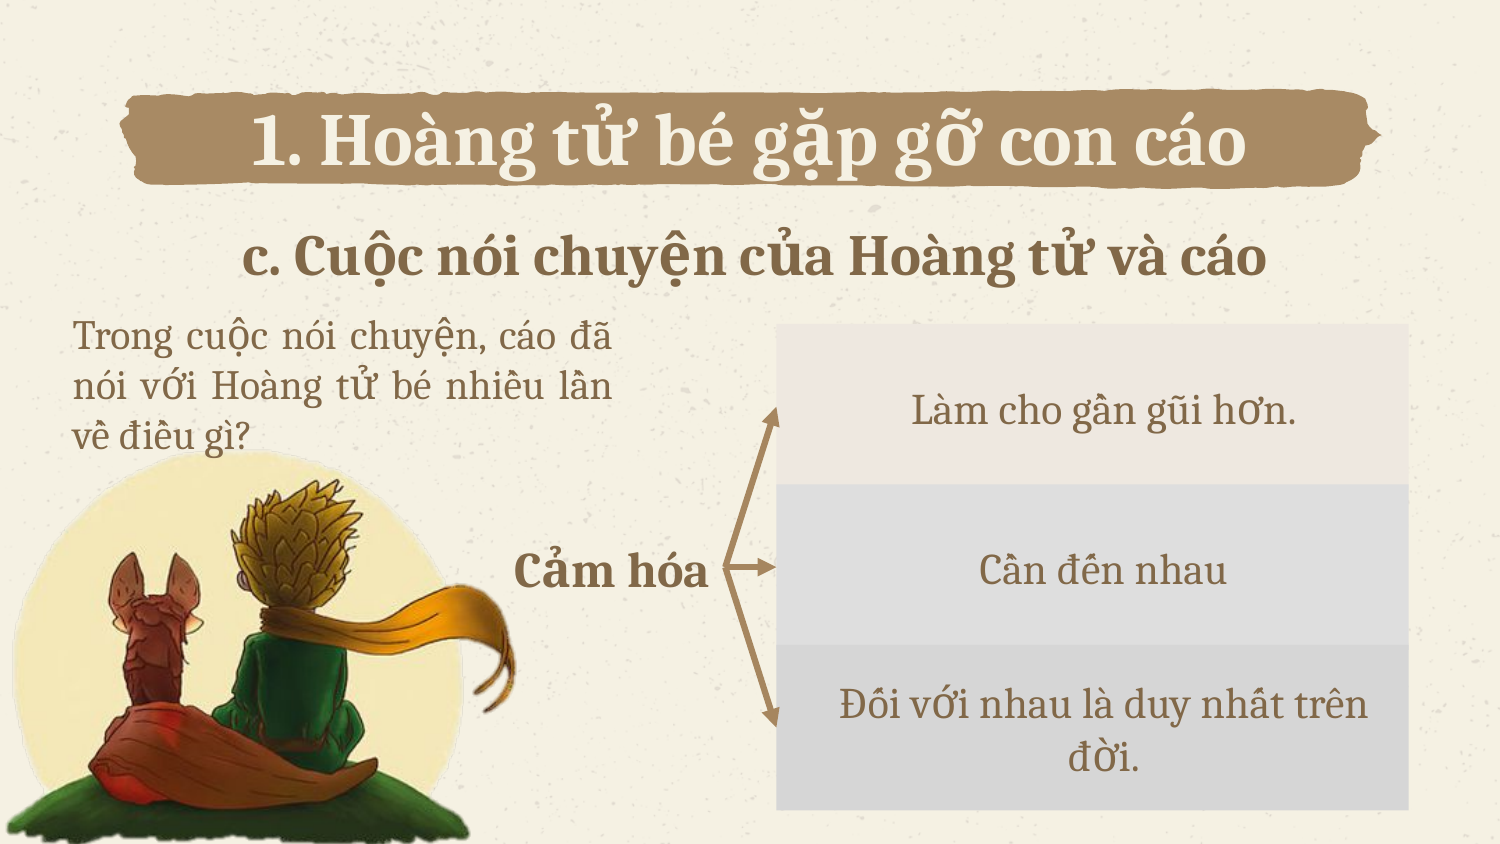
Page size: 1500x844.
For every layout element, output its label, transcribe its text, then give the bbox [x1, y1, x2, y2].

subtitle Cảm hóa [534, 497, 719, 637]
subtitle c. Cuộc nói chuyện của Hoàng tử và cáo [137, 206, 1350, 298]
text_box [725, 566, 777, 728]
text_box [725, 406, 777, 565]
subtitle Cần đến nhau [782, 484, 1409, 644]
subtitle Đối với nhau là duy nhất trên đời. [776, 644, 1409, 811]
subtitle Làm cho gần gũi hơn. [776, 323, 1409, 484]
subtitle Trong cuộc nói chuyện, cáo đã nói với Hoàng tử bé nhiều lần về điều gì? [34, 297, 628, 468]
title 1. Hoàng tử bé gặp gỡ con cáo [118, 88, 1382, 183]
picture [0, 0, 1500, 844]
